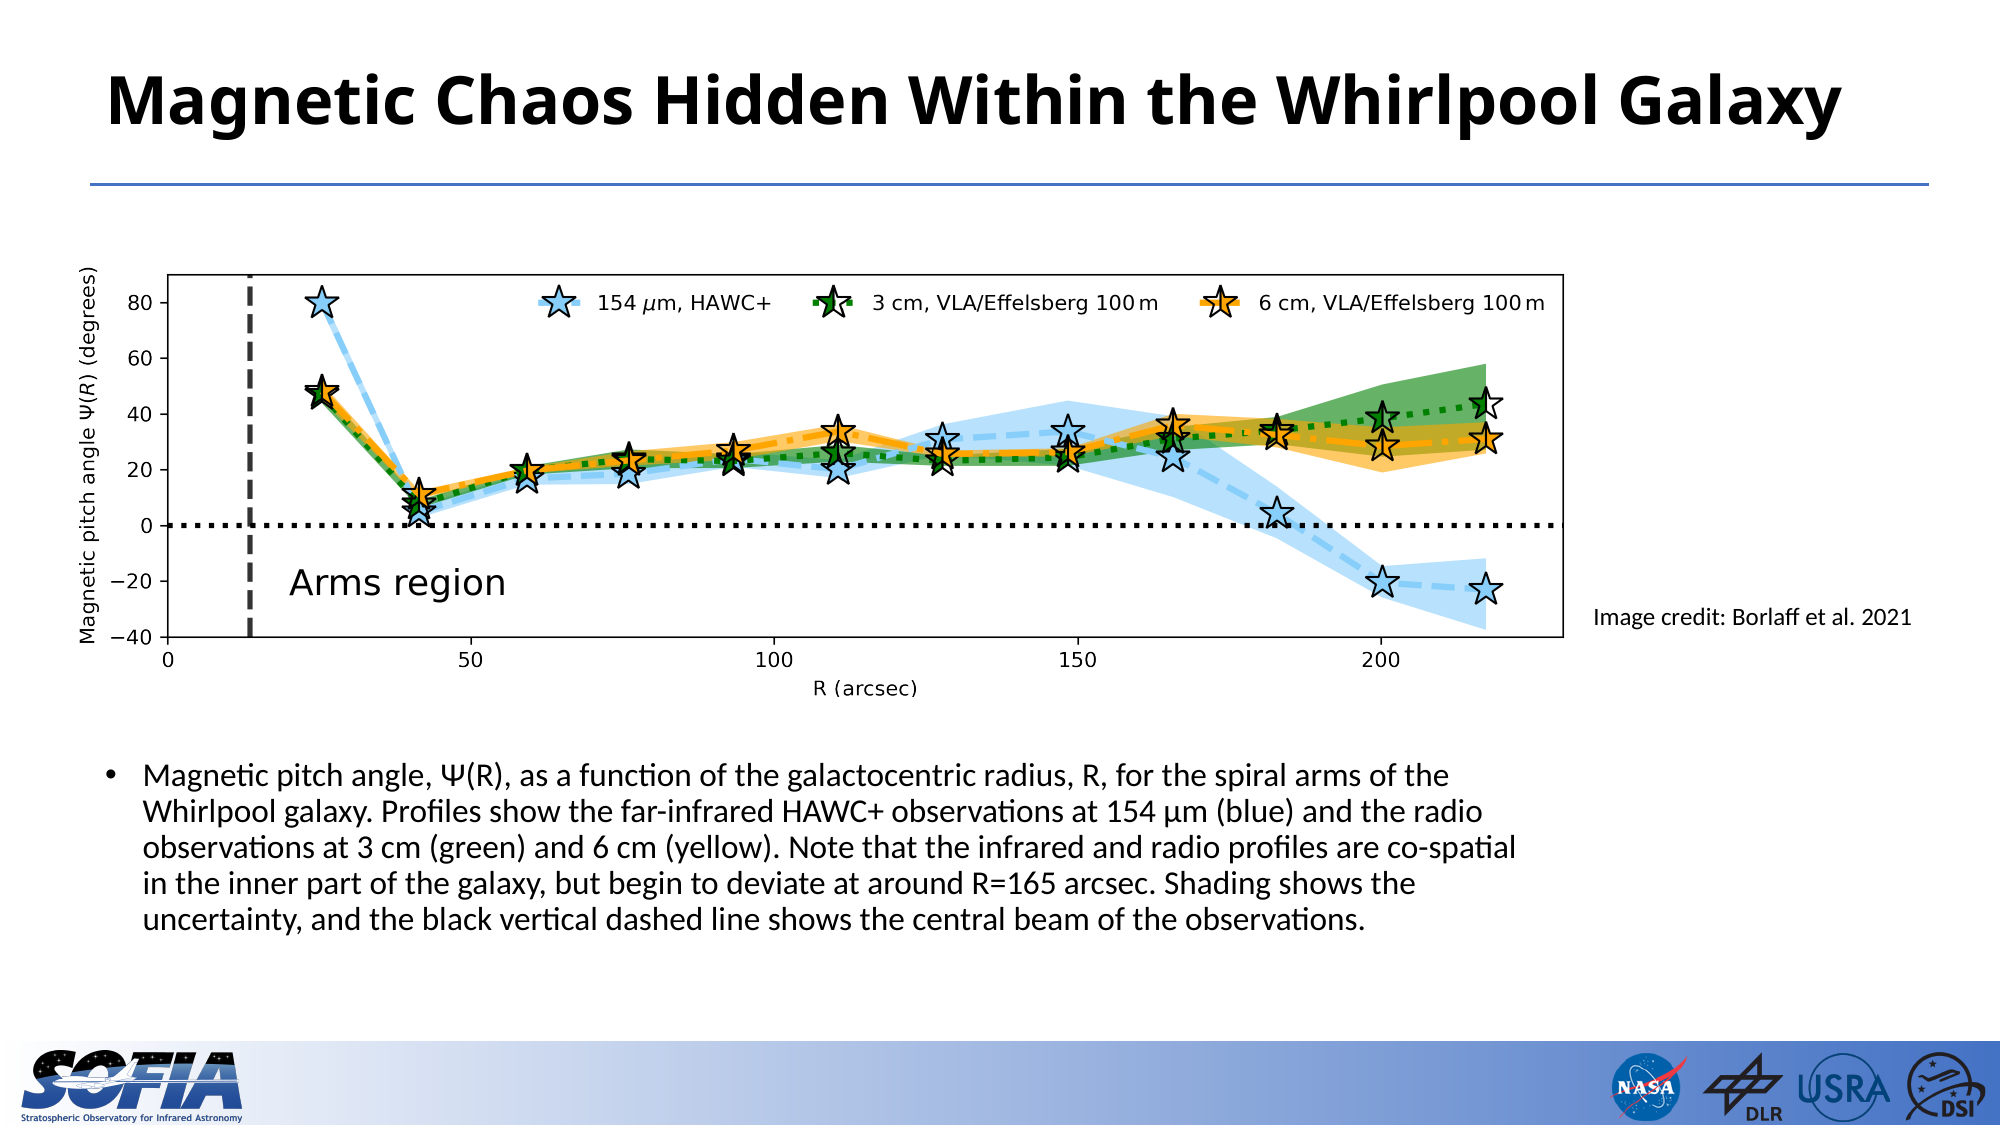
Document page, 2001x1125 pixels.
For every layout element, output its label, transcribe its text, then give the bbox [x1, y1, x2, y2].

picture [1702, 1052, 1784, 1121]
picture [1610, 1053, 1687, 1121]
text_box [0, 1041, 2000, 1125]
picture [1798, 1053, 1891, 1122]
text_box Magnetic Chaos Hidden Within the Whirlpool Galaxy [90, 59, 1929, 183]
text_box Image credit: Borlaff et al. 2021 [1743, 593, 1986, 638]
picture [0, 1050, 269, 1125]
picture [1905, 1052, 1986, 1121]
picture [0, 217, 1743, 698]
text_box Magnetic pitch angle, Ψ(R), as a function of the galactocentric radius, R, for the spiral arms of the Whirlpool galaxy. Profiles show the far-infrared HAWC+ observations at 154 µm (blue) and the radio observations at 3 cm (green) and 6 cm (yellow). Note that the infrared and radio profiles are co-spatial in the inner part of the galaxy, but begin to deviate at around R=165 arcsec. Shading shows the uncertainty, and the black vertical dashed line shows the central beam of the observations. [90, 750, 1564, 935]
text_box Magnetic Chaos Hidden Within the Whirlpool Galaxy [90, 186, 1929, 191]
